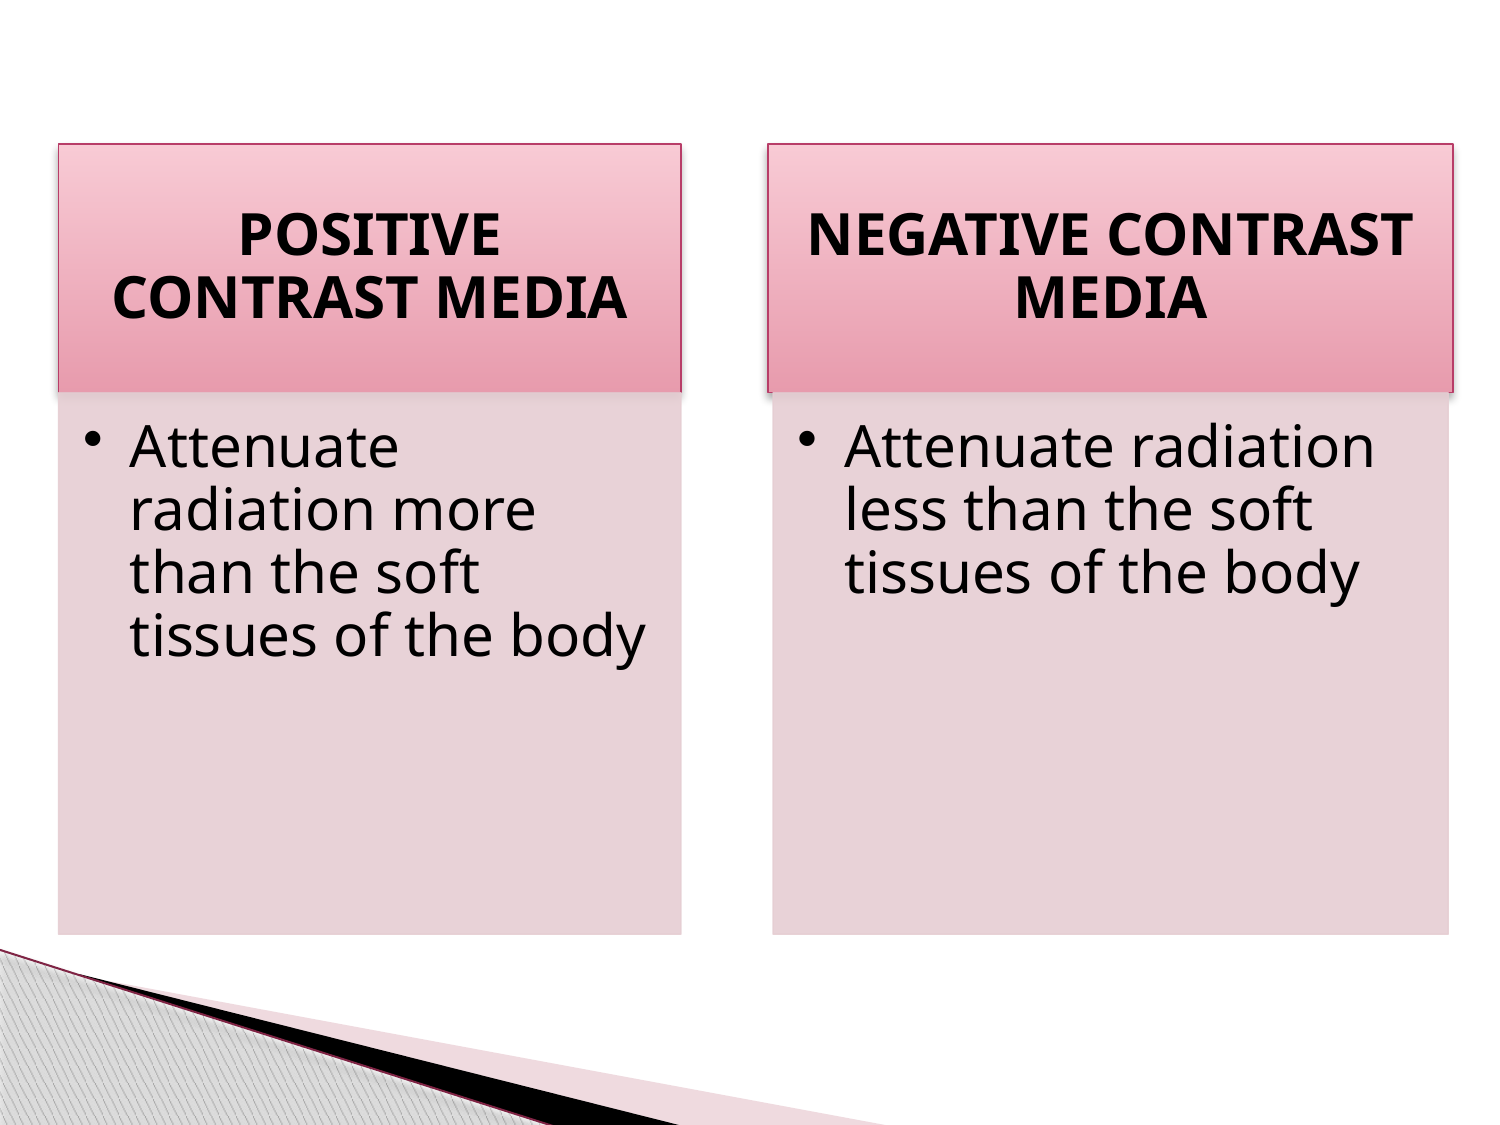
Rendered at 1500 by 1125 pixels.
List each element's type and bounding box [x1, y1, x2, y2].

list [58, 23, 1454, 1055]
